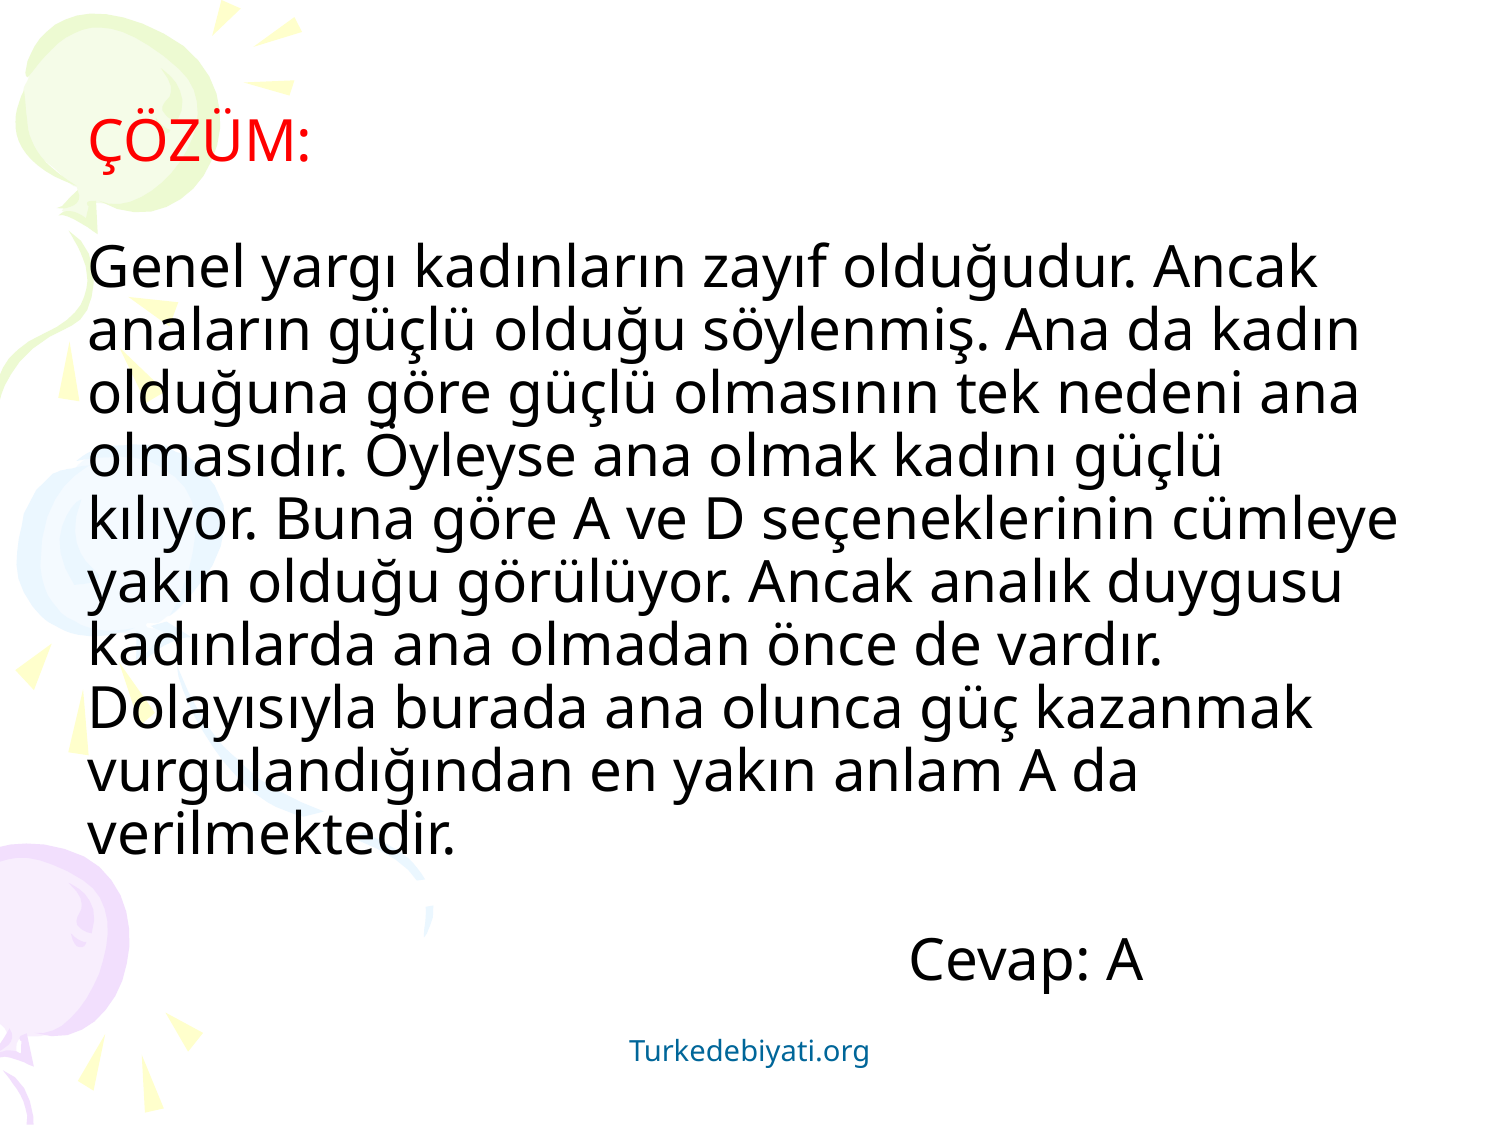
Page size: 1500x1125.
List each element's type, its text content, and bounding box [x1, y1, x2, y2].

title ÇÖZÜM: Genel yargı kadınların zayıf olduğudur. Ancak anaların güçlü olduğu söylenmiş. Ana da kadın olduğuna göre güçlü olmasının tek nedeni ana olmasıdır. Öyleyse ana olmak kadını güçlü kılıyor. Buna göre A ve D seçeneklerinin cümleye yakın olduğu görülüyor. Ancak analık duygusu kadınlarda ana olmadan önce de vardır. Dolayısıyla burada ana olunca güç kazanmak vurgulandığından en yakın anlam A da verilmektedir. Cevap: A [72, 16, 1425, 1071]
footer Turkedebiyati.org [512, 1025, 988, 1100]
